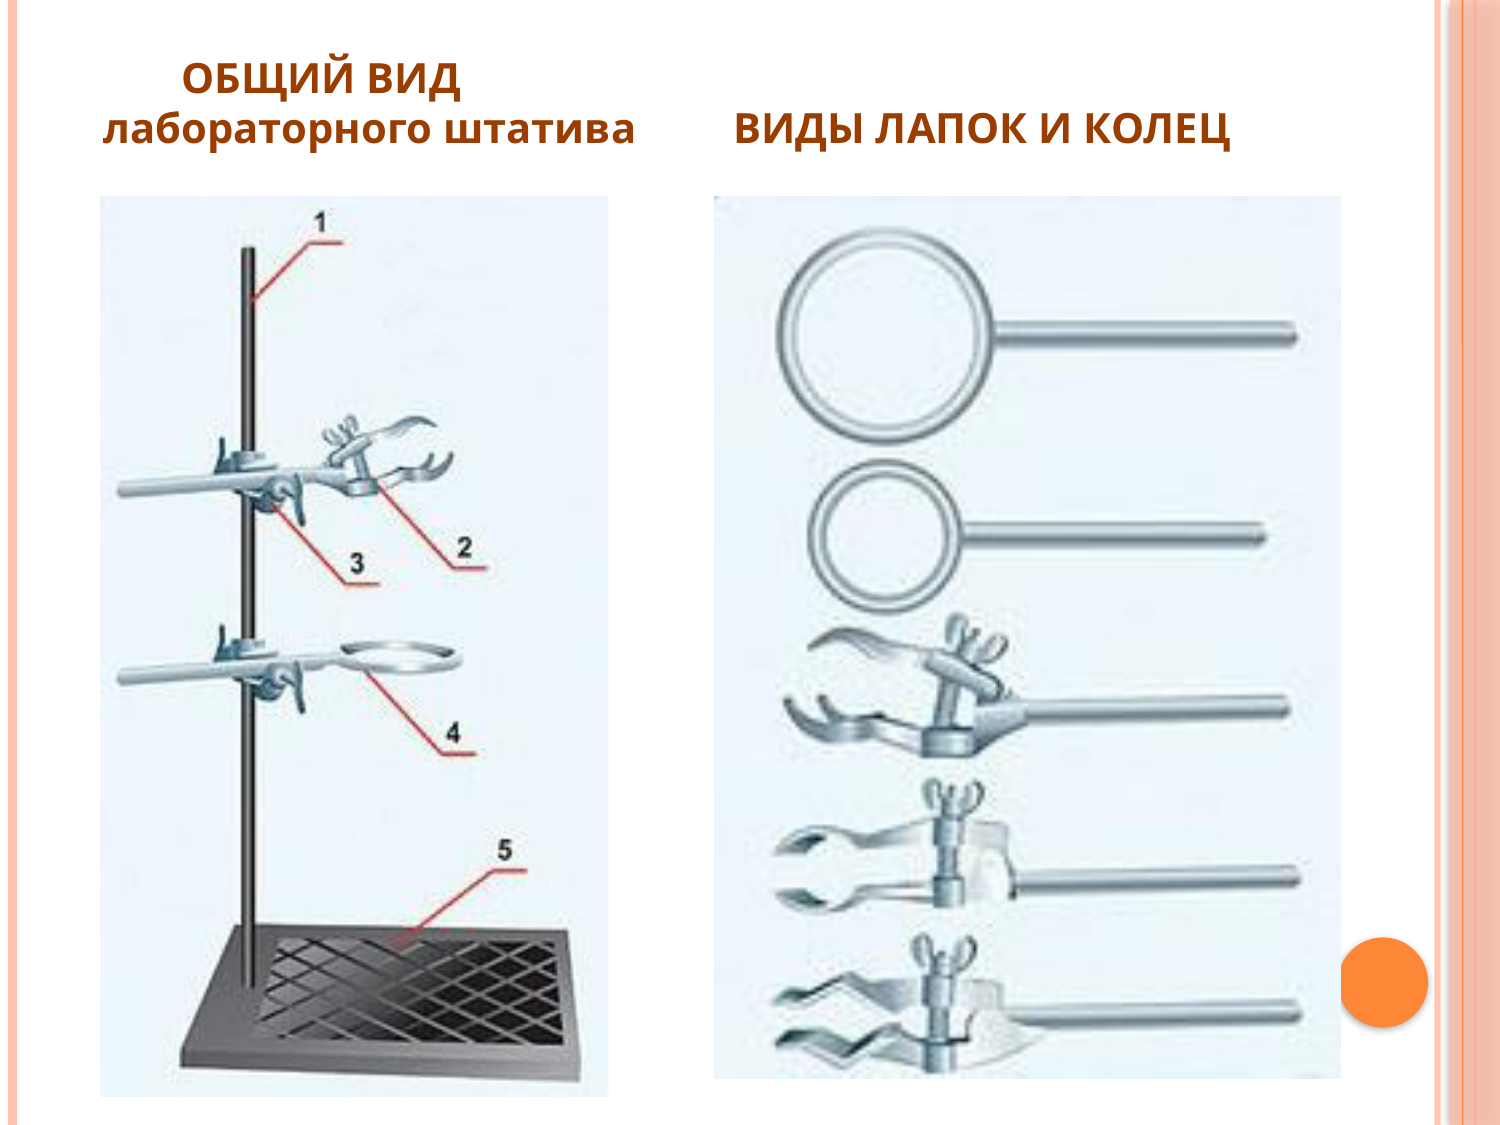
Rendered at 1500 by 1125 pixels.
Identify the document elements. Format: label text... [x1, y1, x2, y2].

picture [99, 195, 609, 1098]
text_box ОБЩИЙ ВИД лабораторного штатива ВИДЫ ЛАПОК И КОЛЕЦ [88, 0, 1376, 160]
picture [714, 195, 1342, 1079]
